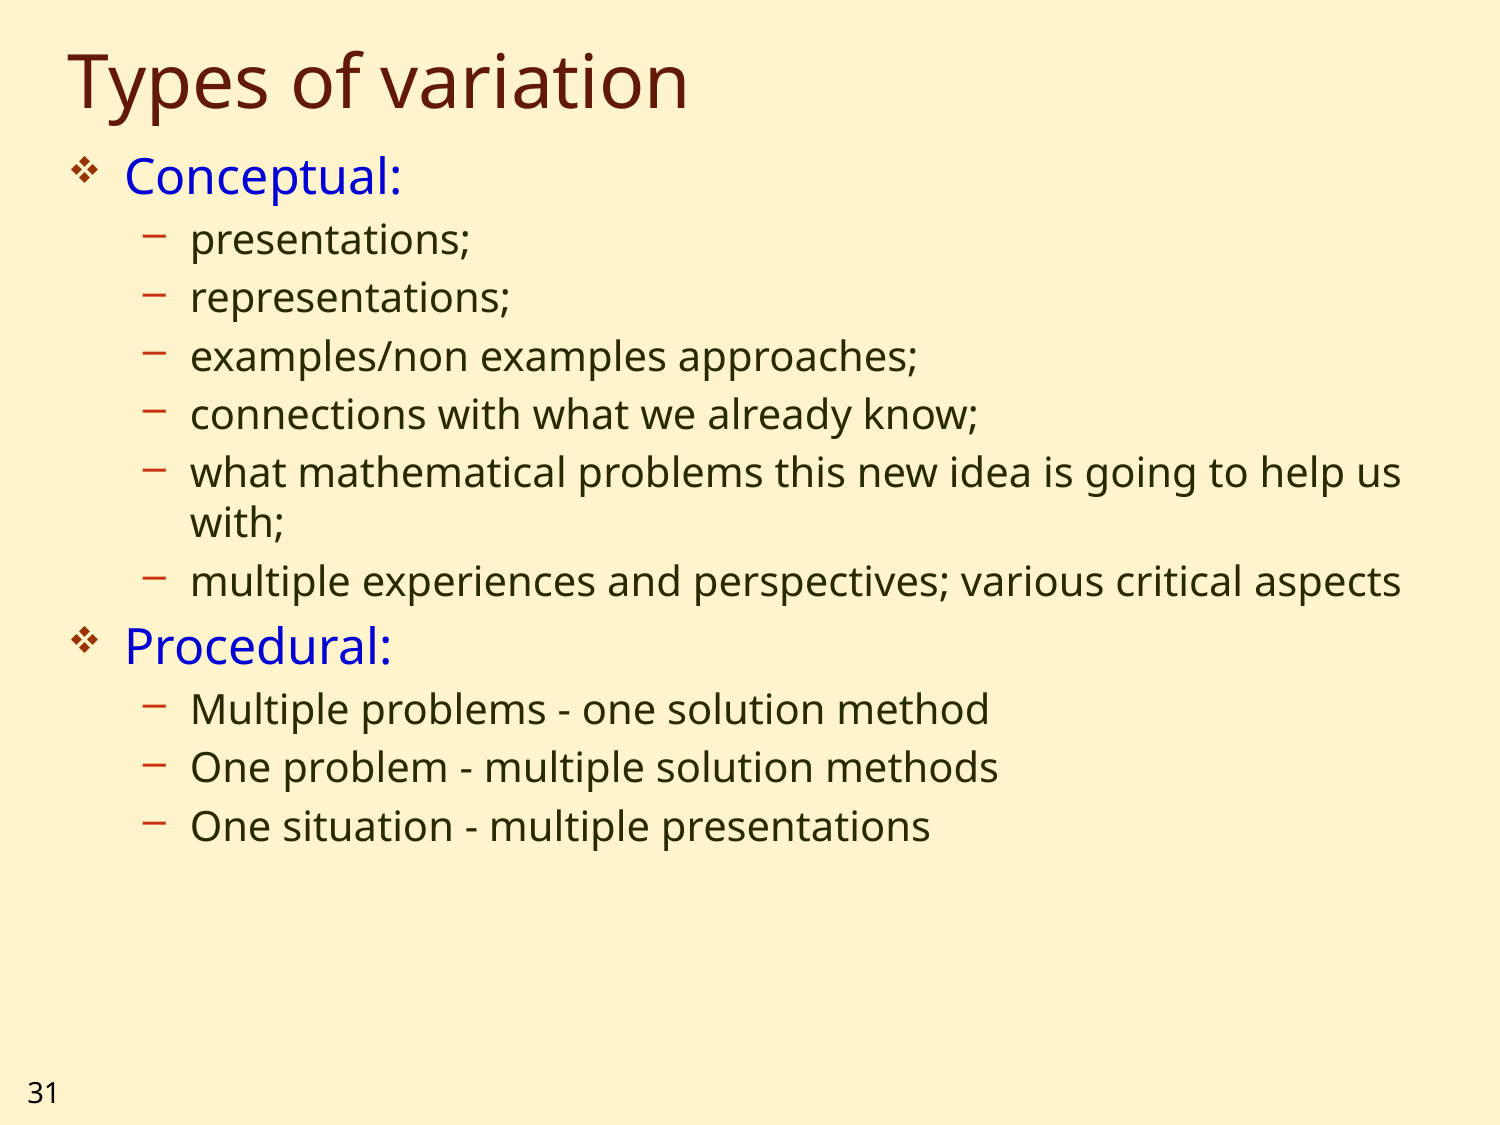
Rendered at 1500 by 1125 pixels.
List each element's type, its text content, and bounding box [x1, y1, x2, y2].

title Types of variation [52, 30, 1329, 132]
list Conceptual: presentations; representations; examples/non examples approaches; connections with what we already know; what mathematical problems this new idea is going to help us with; multiple experiences and perspectives; various critical aspects Procedural: Multiple problems - one solution method One problem - multiple solution methods One situation - multiple presentations [52, 136, 1436, 965]
